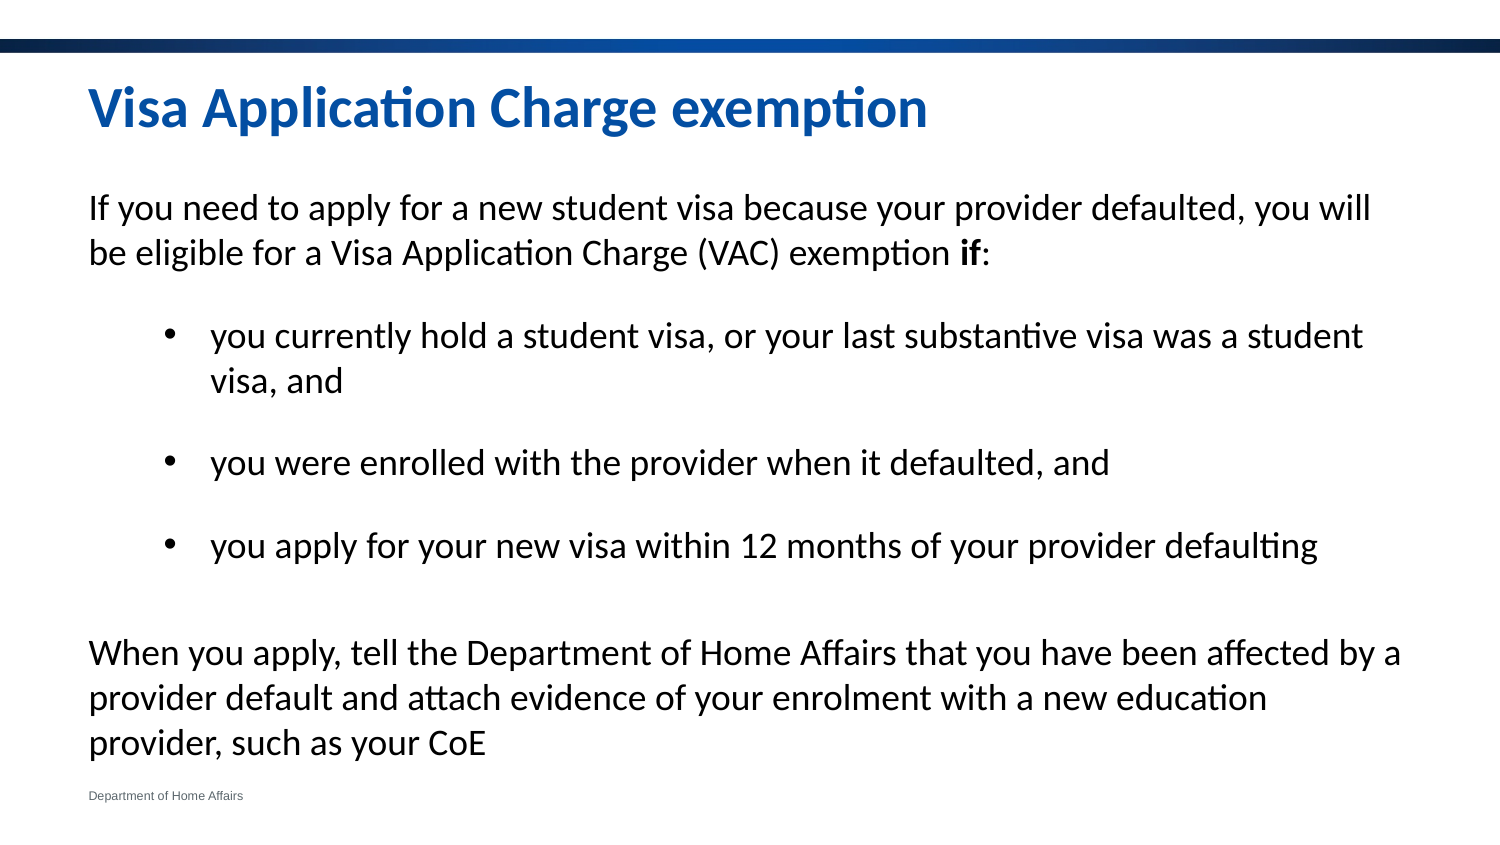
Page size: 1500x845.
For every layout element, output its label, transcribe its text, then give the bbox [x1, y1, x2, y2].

title Visa Application Charge exemption [88, 82, 1412, 141]
text_box If you need to apply for a new student visa because your provider defaulted, you will be eligible for a Visa Application Charge (VAC) exemption if: you currently hold a student visa, or your last substantive visa was a student visa, and you were enrolled with the provider when it defaulted, and you apply for your new visa within 12 months of your provider defaulting When you apply, tell the Department of Home Affairs that you have been affected by a provider default and attach evidence of your enrolment with a new education provider, such as your CoE [88, 183, 1412, 764]
picture [0, 37, 1500, 54]
